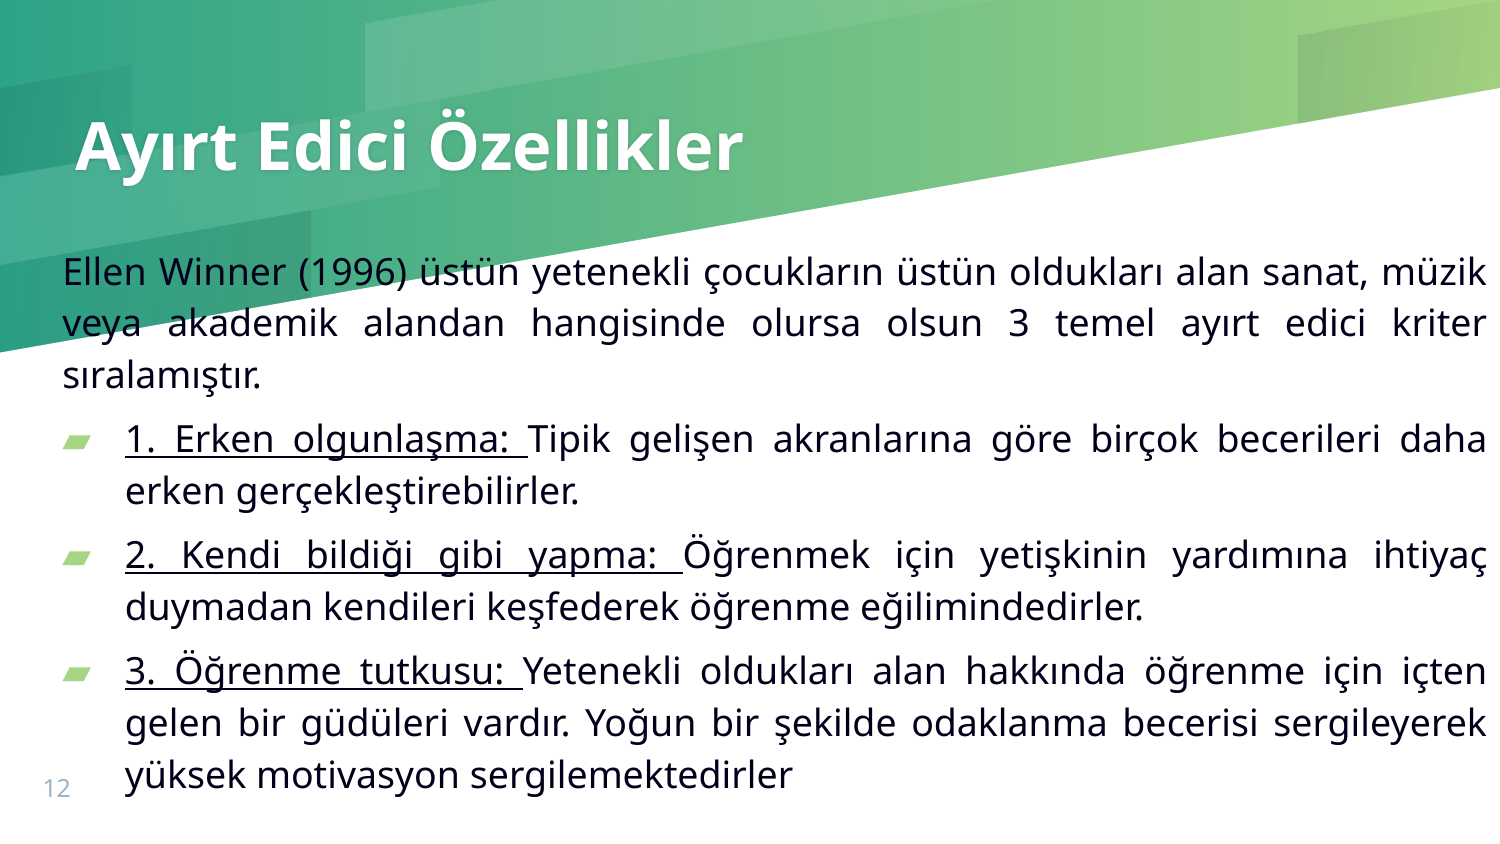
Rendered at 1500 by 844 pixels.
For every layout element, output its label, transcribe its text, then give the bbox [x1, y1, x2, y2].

list Ellen Winner (1996) üstün yetenekli çocukların üstün oldukları alan sanat, müzik veya akademik alandan hangisinde olursa olsun 3 temel ayırt edici kriter sıralamıştır. 1. Erken olgunlaşma: Tipik gelişen akranlarına göre birçok becerileri daha erken gerçekleştirebilirler. 2. Kendi bildiği gibi yapma: Öğrenmek için yetişkinin yardımına ihtiyaç duymadan kendileri keşfederek öğrenme eğilimindedirler. 3. Öğrenme tutkusu: Yetenekli oldukları alan hakkında öğrenme için içten gelen bir güdüleri vardır. Yoğun bir şekilde odaklanma becerisi sergileyerek yüksek motivasyon sergilemektedirler [49, 240, 1489, 844]
slide_number 12 [42, 766, 122, 807]
title Ayırt Edici Özellikler [75, 0, 975, 240]
